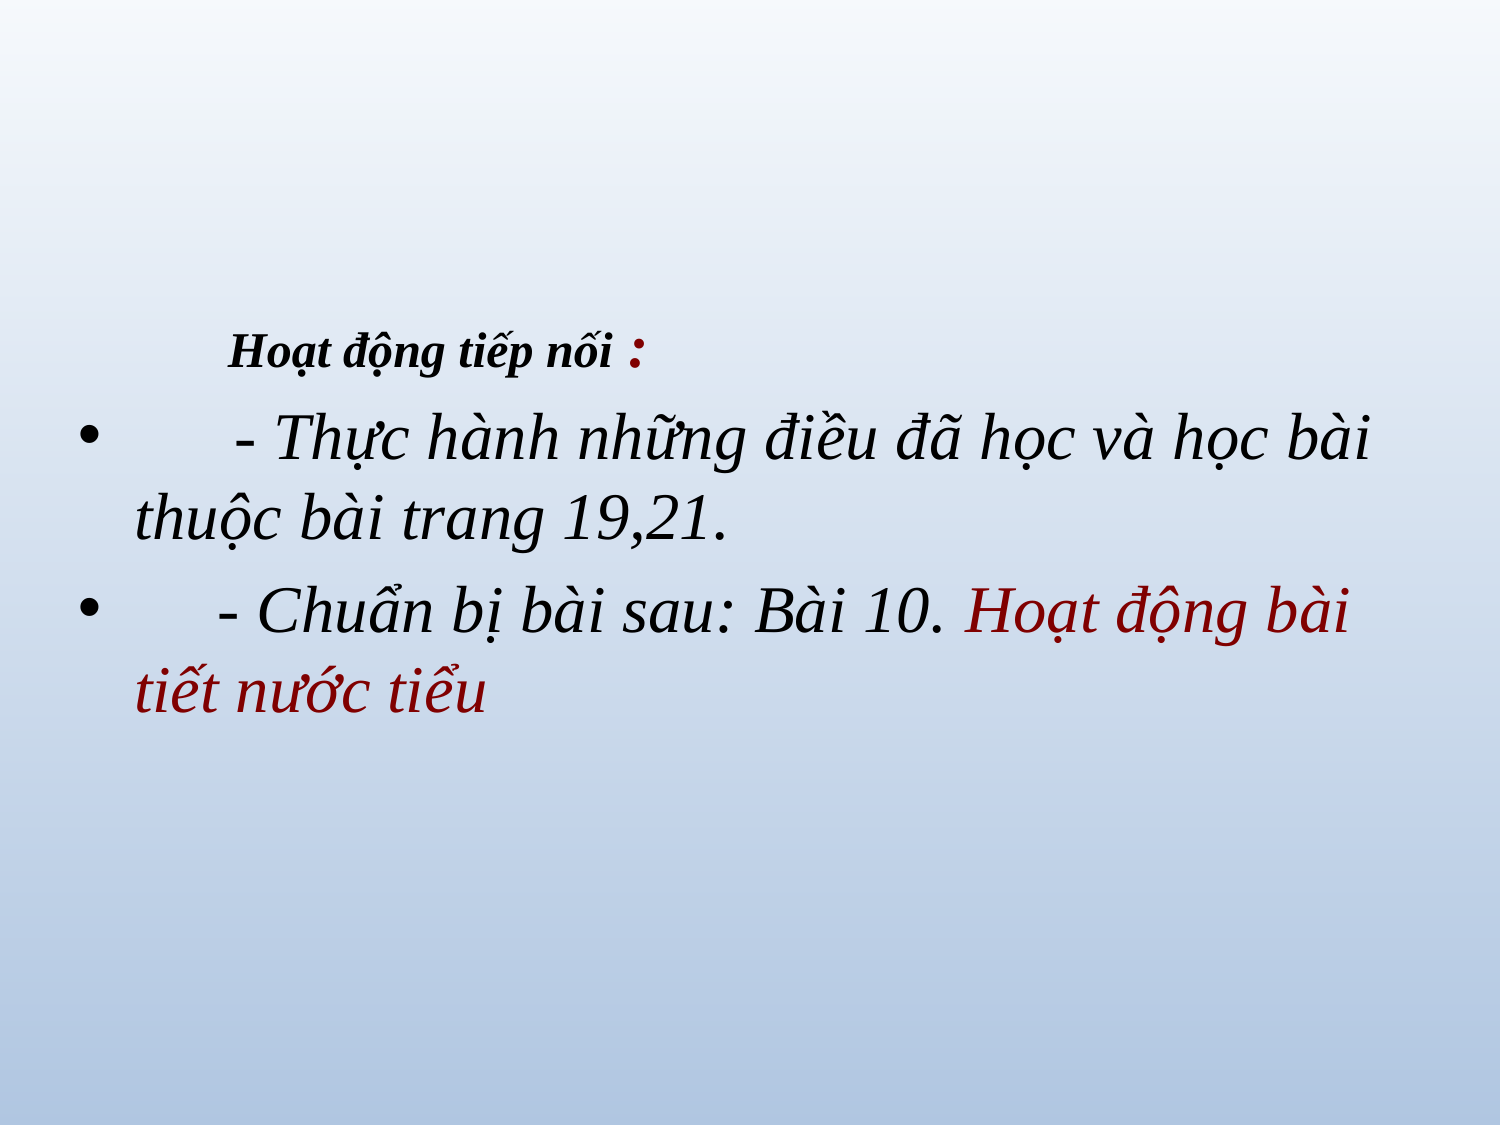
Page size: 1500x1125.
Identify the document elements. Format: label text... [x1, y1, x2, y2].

list Hoạt động tiếp nối : - Thực hành những điều đã học và học bài thuộc bài trang 19,21. - Chuẩn bị bài sau: Bài 10. Hoạt động bài tiết nước tiểu [62, 299, 1437, 653]
